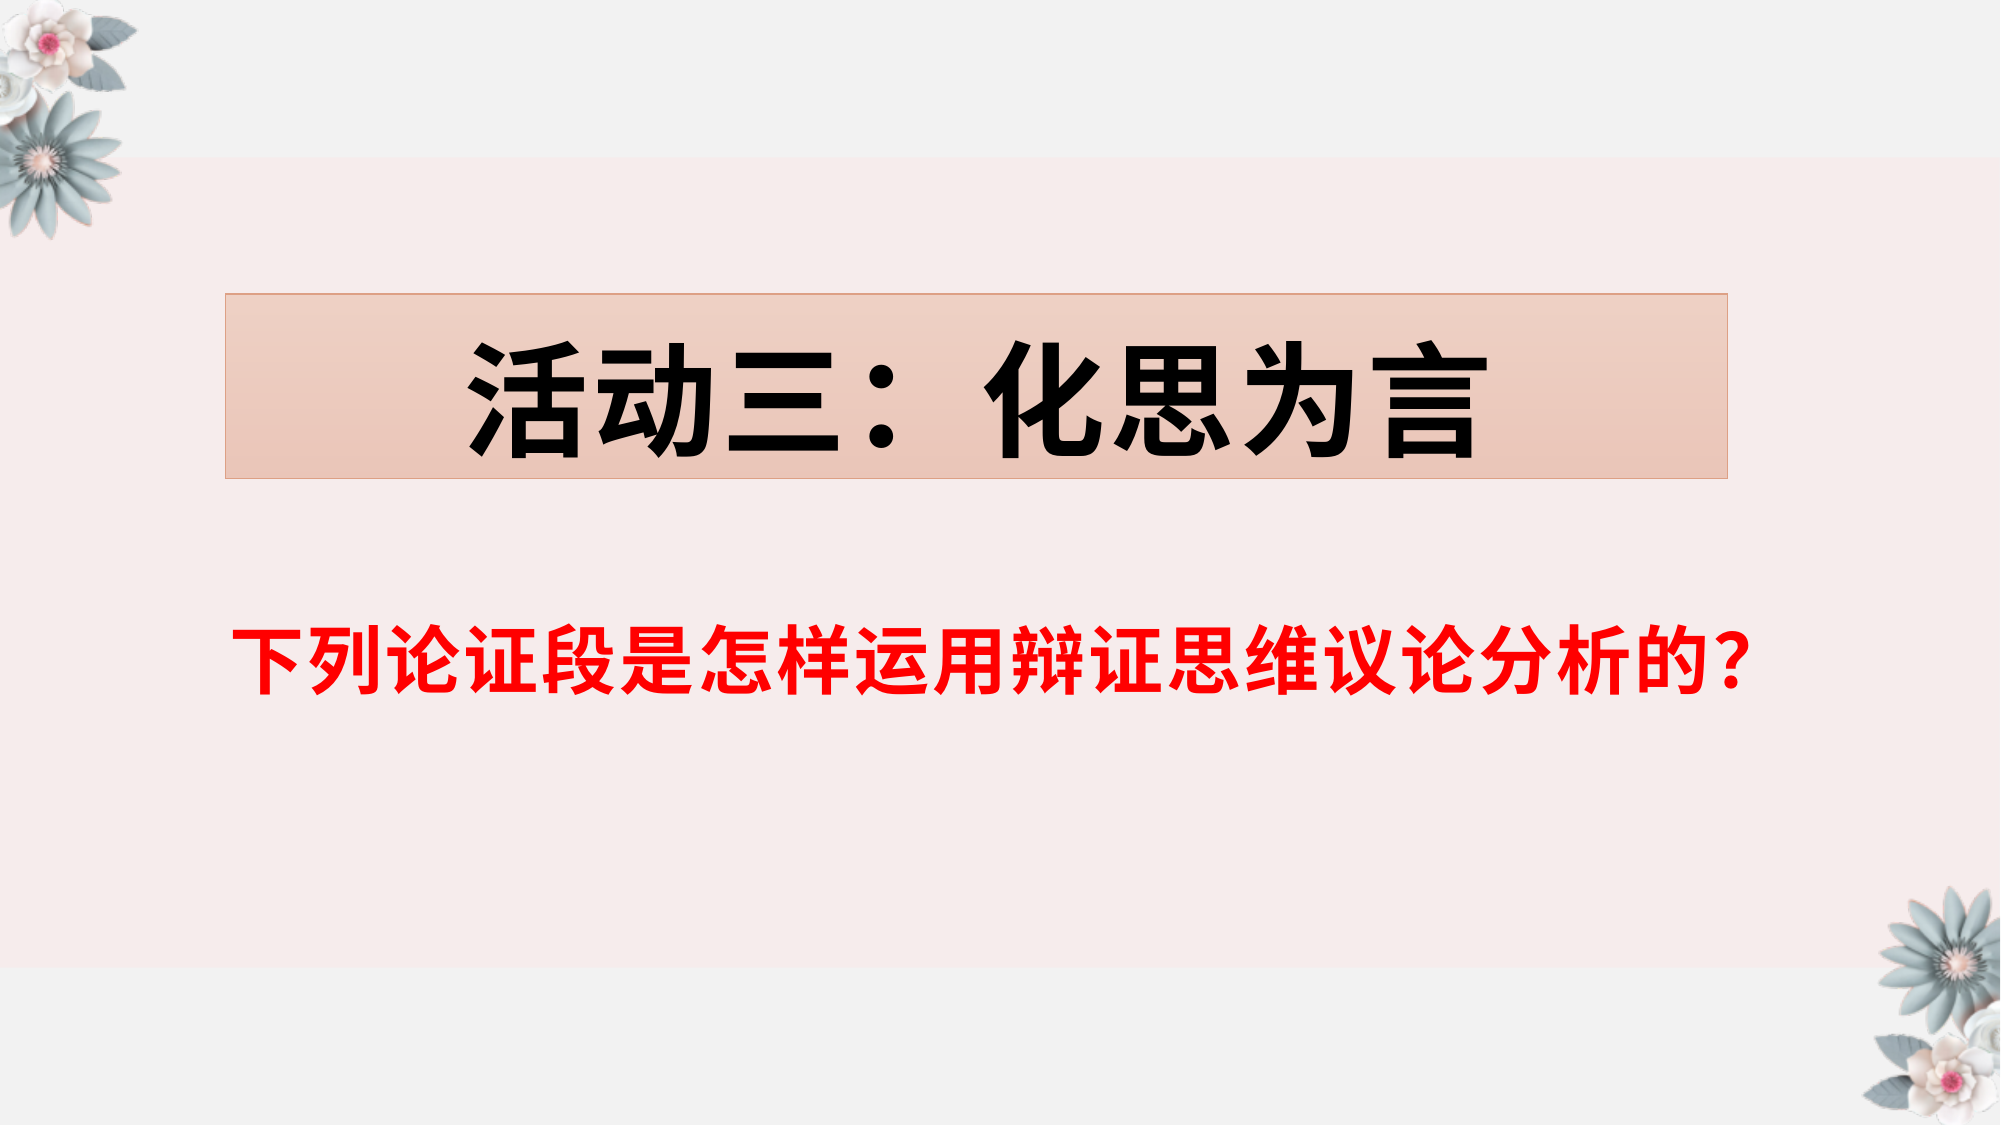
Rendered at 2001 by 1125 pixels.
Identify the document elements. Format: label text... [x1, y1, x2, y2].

list 下列论证段是怎样运用辩证思维议论分析的？ [108, 586, 1845, 981]
title 活动三：化思为言 [225, 293, 1728, 479]
picture [0, 0, 145, 246]
picture [1856, 881, 2000, 1125]
